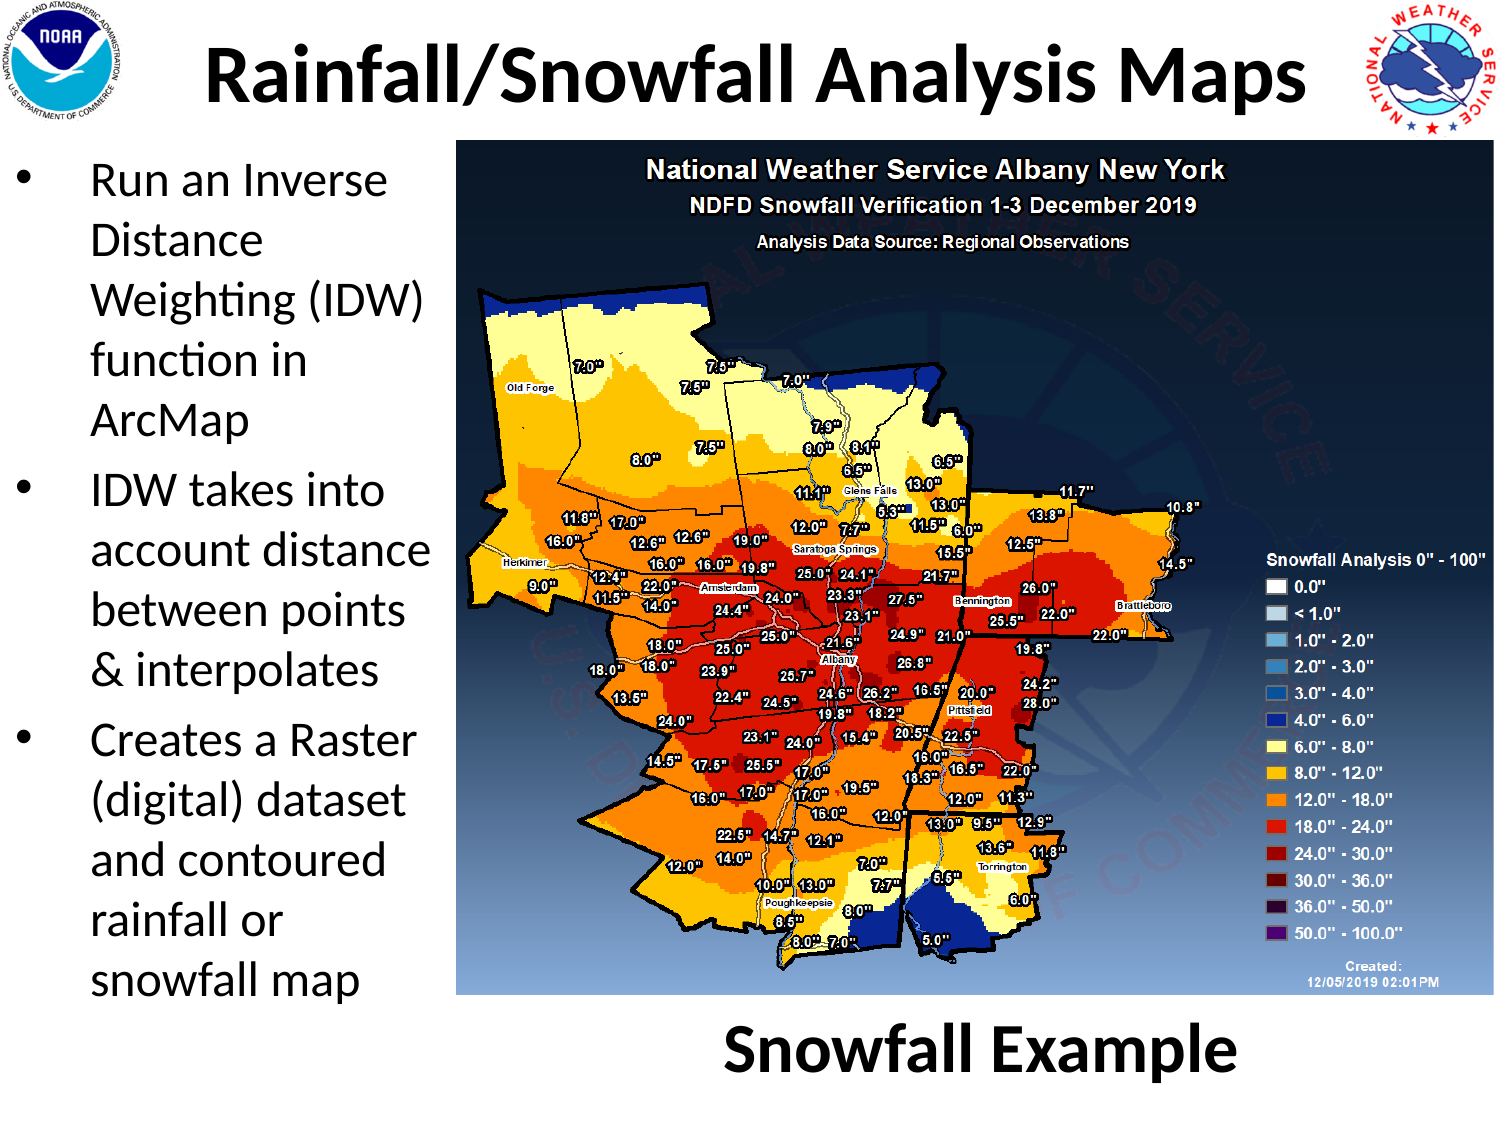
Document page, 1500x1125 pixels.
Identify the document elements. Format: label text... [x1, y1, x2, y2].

title Rainfall/Snowfall Analysis Maps [118, 0, 1358, 138]
picture [1361, 0, 1500, 139]
text_box Snowfall Example [462, 994, 1500, 1095]
subtitle Run an Inverse Distance Weighting (IDW) function in ArcMap IDW takes into account distance between points & interpolates Creates a Raster (digital) dataset and contoured rainfall or snowfall map [0, 138, 462, 1013]
picture [0, 0, 123, 121]
picture [455, 140, 1494, 995]
